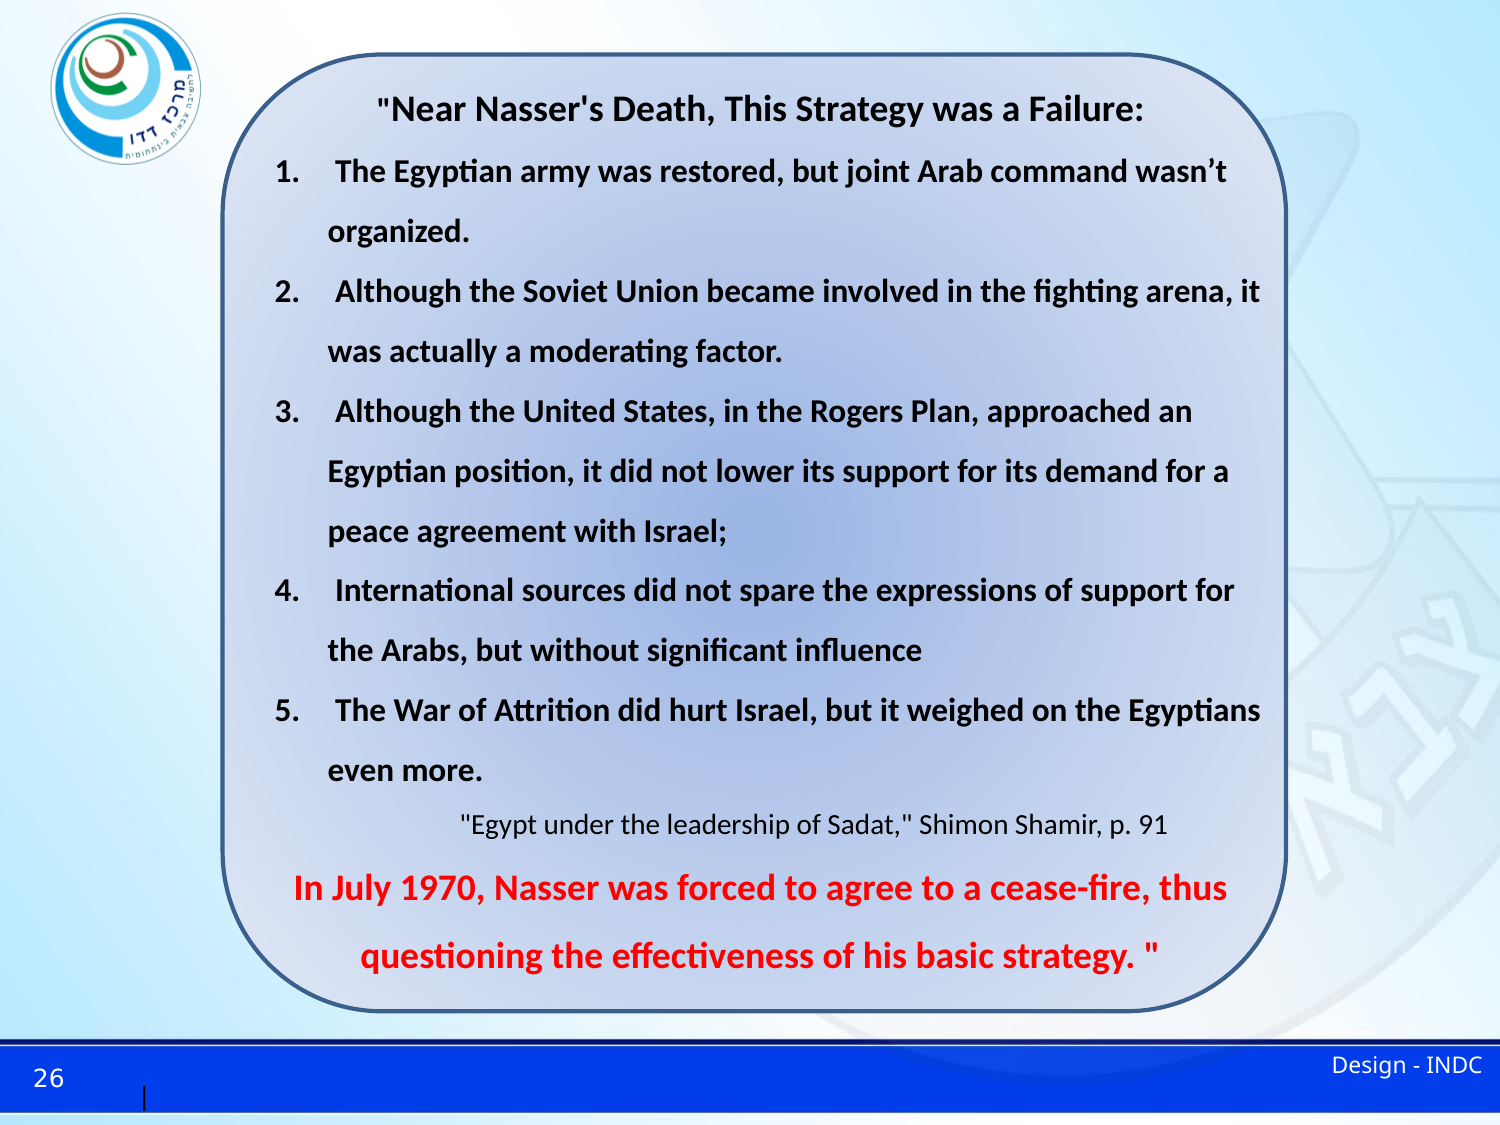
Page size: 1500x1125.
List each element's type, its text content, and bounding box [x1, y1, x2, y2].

text_box [220, 133, 242, 933]
list "Near Nasser's Death, This Strategy was a Failure: The Egyptian army was restored, but joint Arab command wasn’t organized. Although the Soviet Union became involved in the fighting arena, it was actually a moderating factor. Although the United States, in the Rogers Plan, approached an Egyptian position, it did not lower its support for its demand for a peace agreement with Israel; International sources did not spare the expressions of support for the Arabs, but without significant influence The War of Attrition did hurt Israel, but it weighed on the Egyptians even more. "Egypt under the leadership of Sadat," Shimon Shamir, p. 91 In July 1970, Nasser was forced to agree to a cease-fire, thus questioning the effectiveness of his basic strategy. " [242, 54, 1280, 1000]
text_box [1280, 163, 1289, 903]
text_box [317, 1000, 1191, 1014]
picture [0, 0, 1500, 1125]
